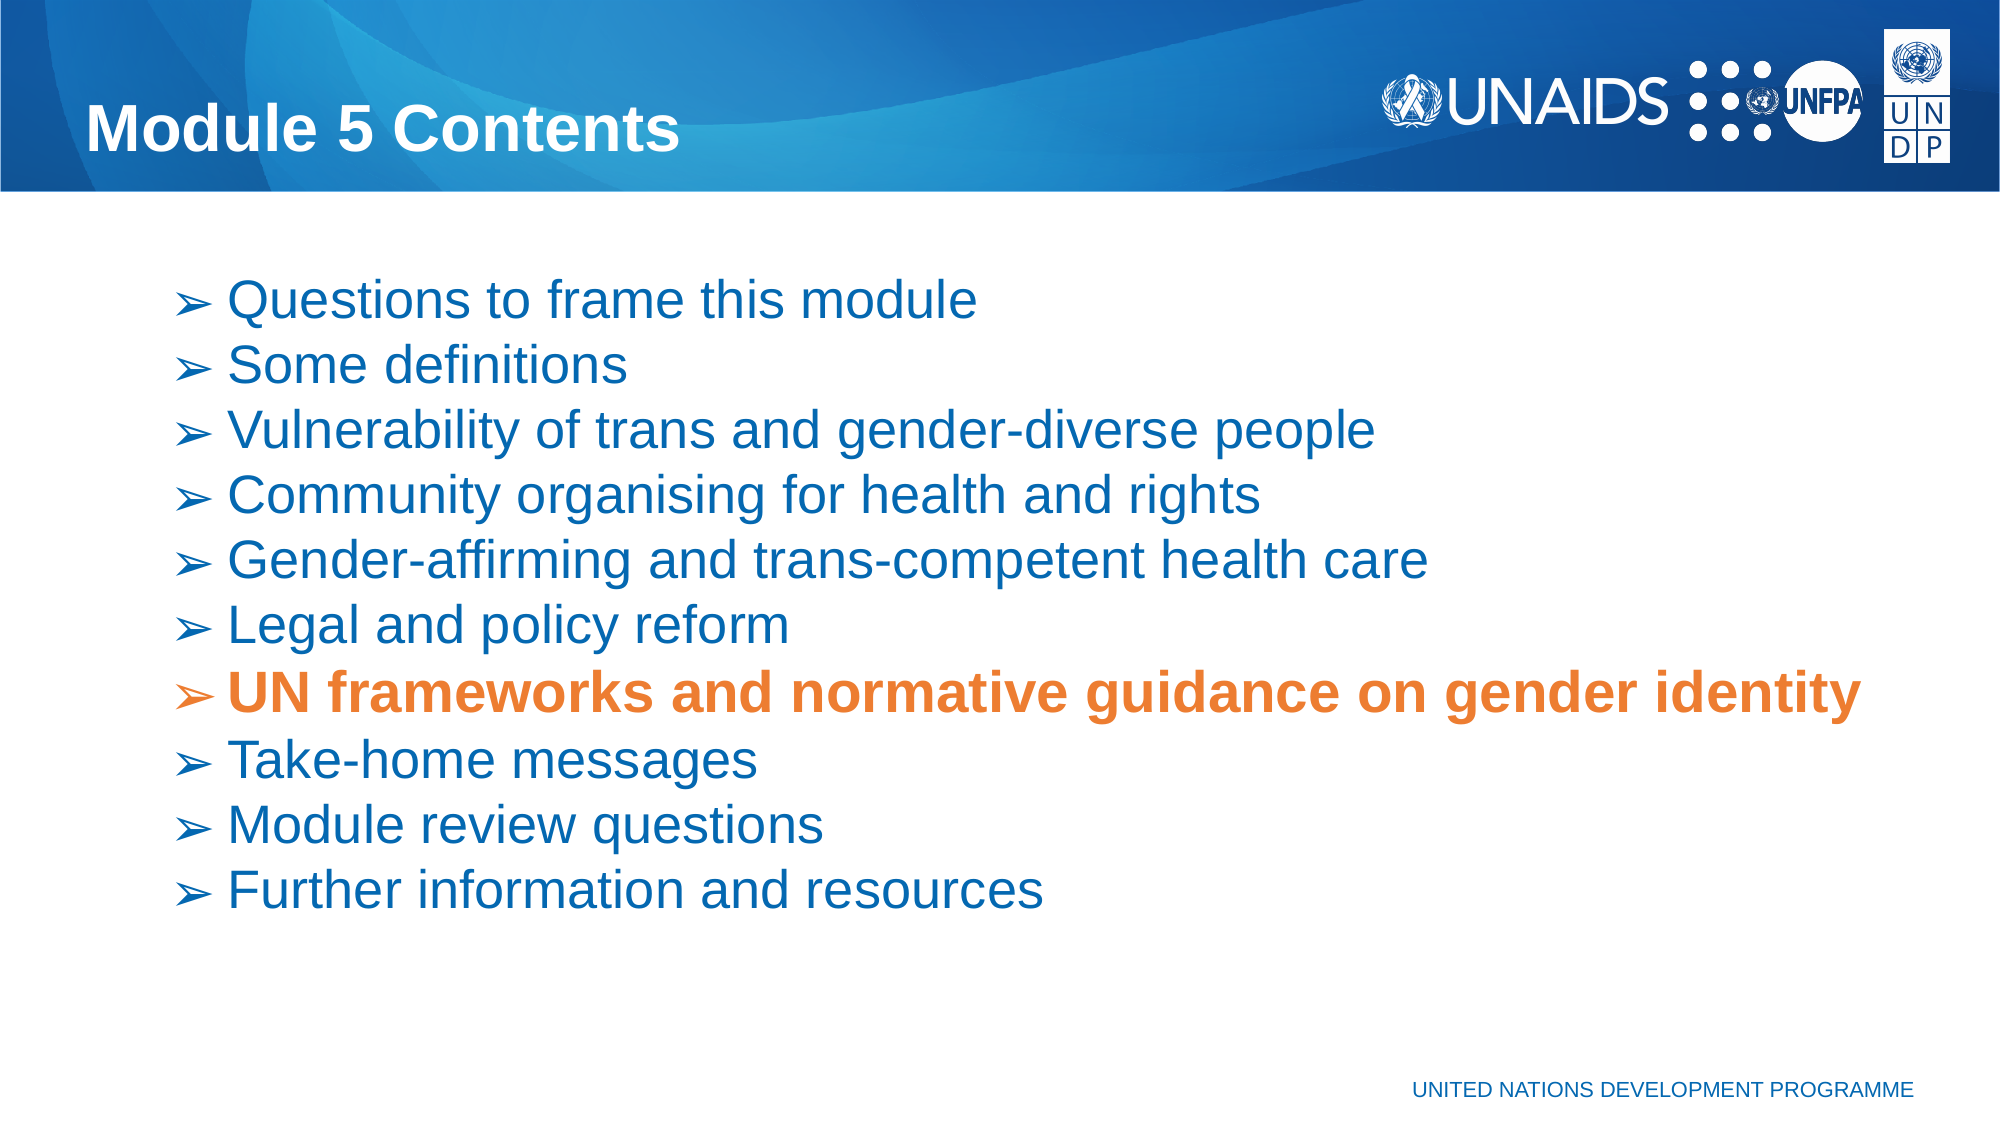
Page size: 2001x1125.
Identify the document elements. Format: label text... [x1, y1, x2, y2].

list Questions to frame this module Some definitions Vulnerability of trans and gender-diverse people Community organising for health and rights Gender-affirming and trans-competent health care Legal and policy reform UN frameworks and normative guidance on gender identity Take-home messages Module review questions Further information and resources [137, 257, 1902, 997]
title Module 5 Contents [70, 40, 1796, 174]
picture [0, 0, 2000, 192]
